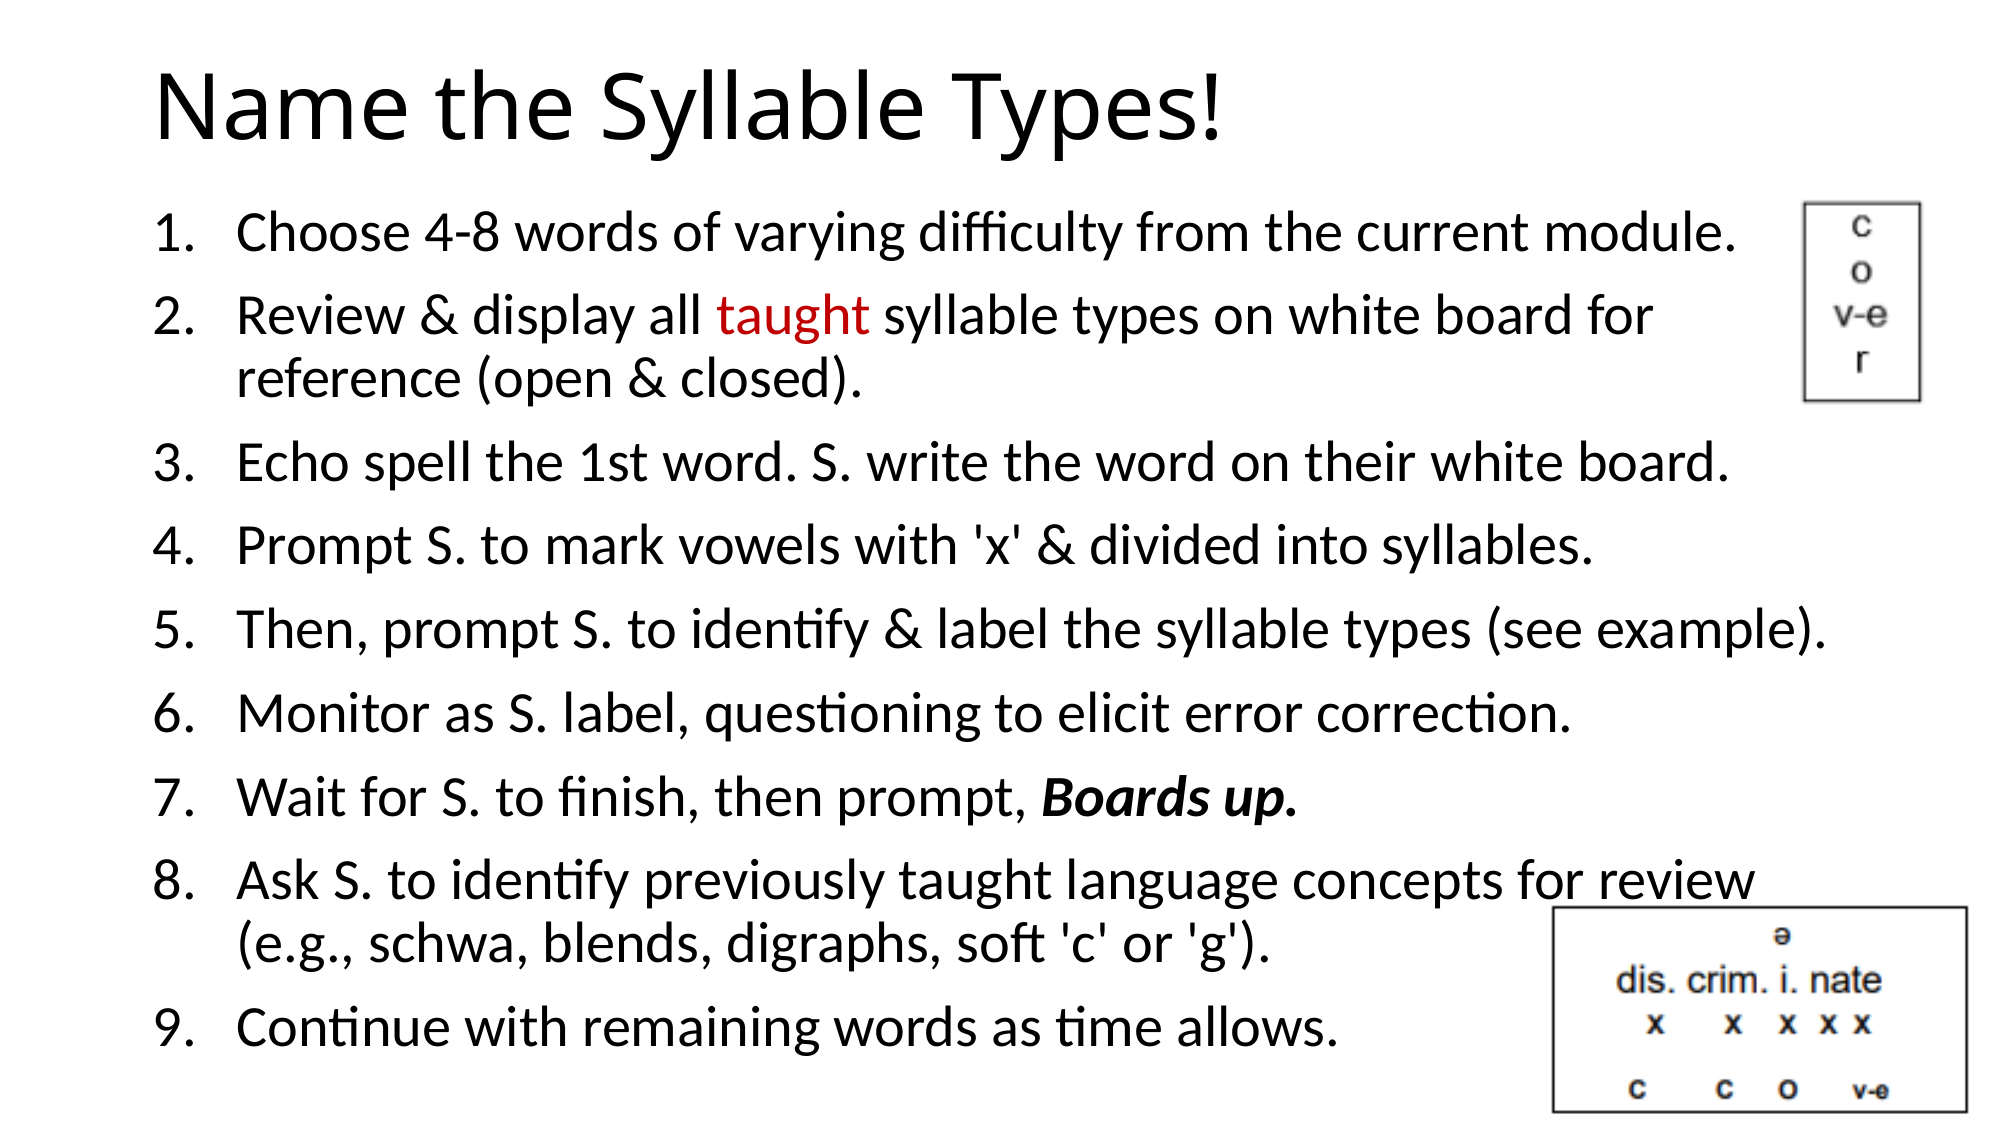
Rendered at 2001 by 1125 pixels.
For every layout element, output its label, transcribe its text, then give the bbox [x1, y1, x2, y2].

list Choose 4-8 words of varying difficulty from the current module. Review & display all taught syllable types on white board for reference (open & closed). Echo spell the 1st word. S. write the word on their white board. Prompt S. to mark vowels with 'x' & divided into syllables. Then, prompt S. to identify & label the syllable types (see example). Monitor as S. label, questioning to elicit error correction. Wait for S. to finish, then prompt, Boards up. Ask S. to identify previously taught language concepts for review (e.g., schwa, blends, digraphs, soft 'c' or 'g'). Continue with remaining words as time allows. [137, 193, 1863, 1101]
picture [1797, 194, 1929, 412]
title Name the Syllable Types! [137, 0, 1863, 193]
picture [1548, 902, 1971, 1125]
